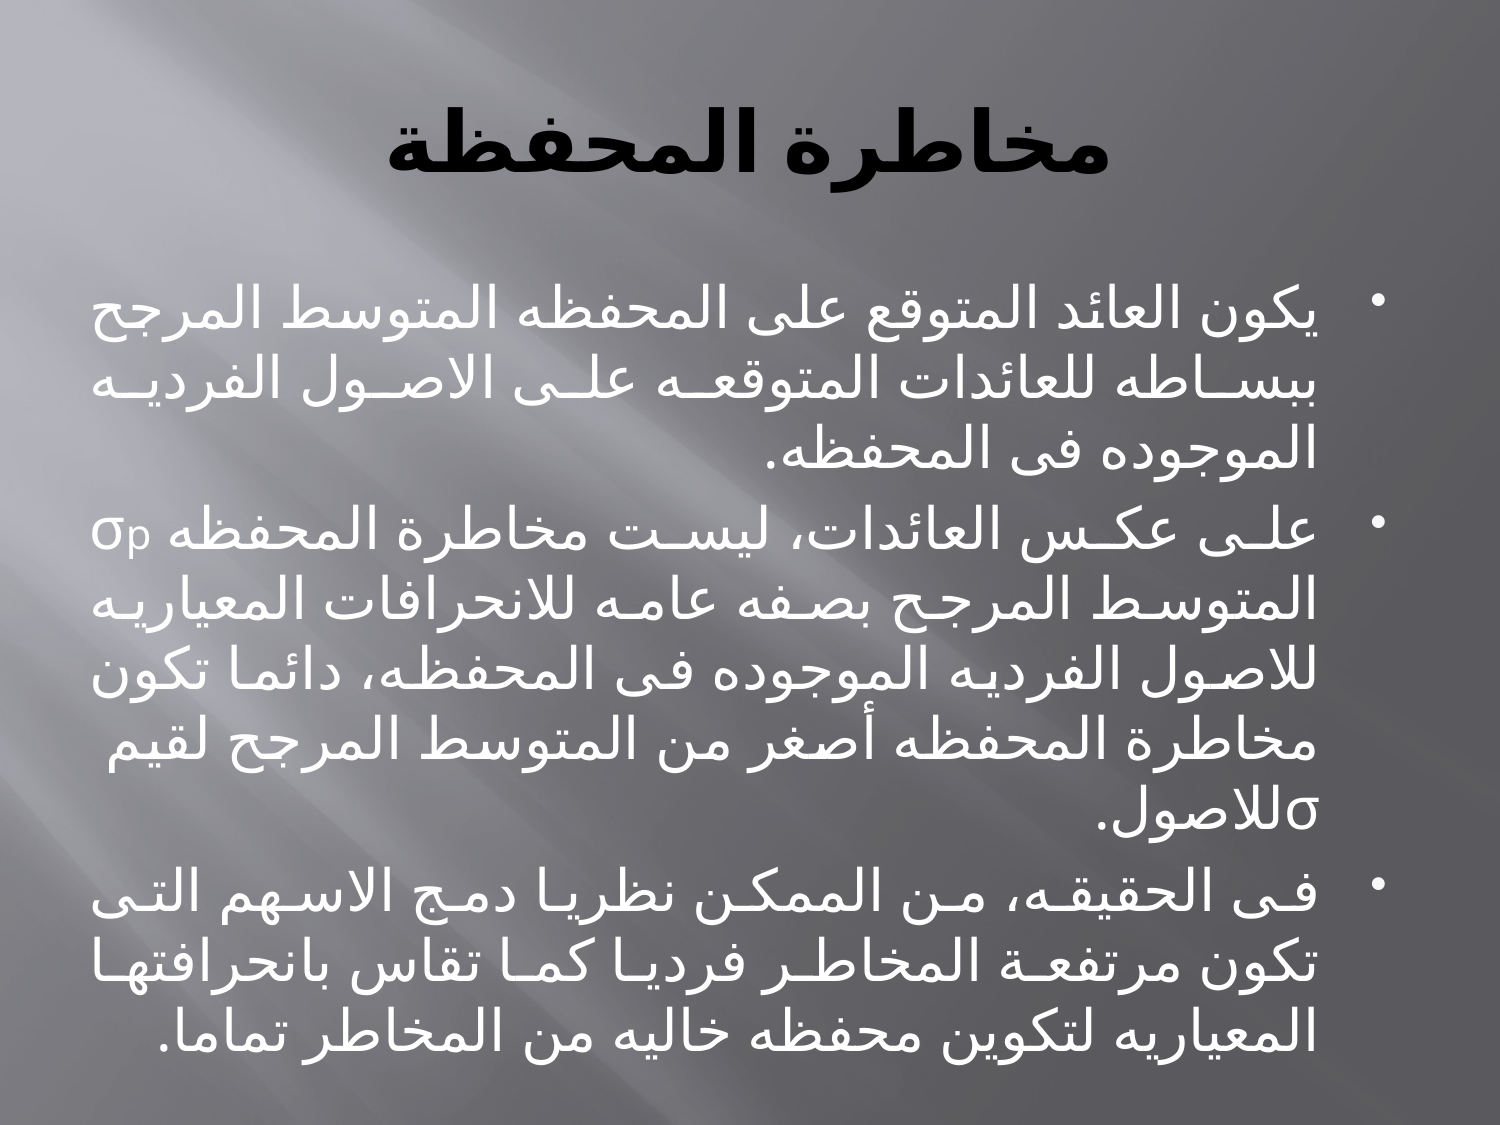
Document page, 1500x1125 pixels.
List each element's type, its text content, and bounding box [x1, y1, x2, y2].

list يكون العائد المتوقع على المحفظه المتوسط المرجح ببساطه للعائدات المتوقعه على الاصول الفرديه الموجوده فى المحفظه. على عكس العائدات، ليست مخاطرة المحفظه σp المتوسط المرجح بصفه عامه للانحرافات المعياريه للاصول الفرديه الموجوده فى المحفظه، دائما تكون مخاطرة المحفظه أصغر من المتوسط المرجح لقيم σللاصول. فى الحقيقه، من الممكن نظريا دمج الاسهم التى تكون مرتفعة المخاطر فرديا كما تقاس بانحرافتها المعياريه لتكوين محفظه خاليه من المخاطر تماما. [75, 262, 1425, 1035]
title مخاطرة المحفظة [75, 45, 1425, 233]
